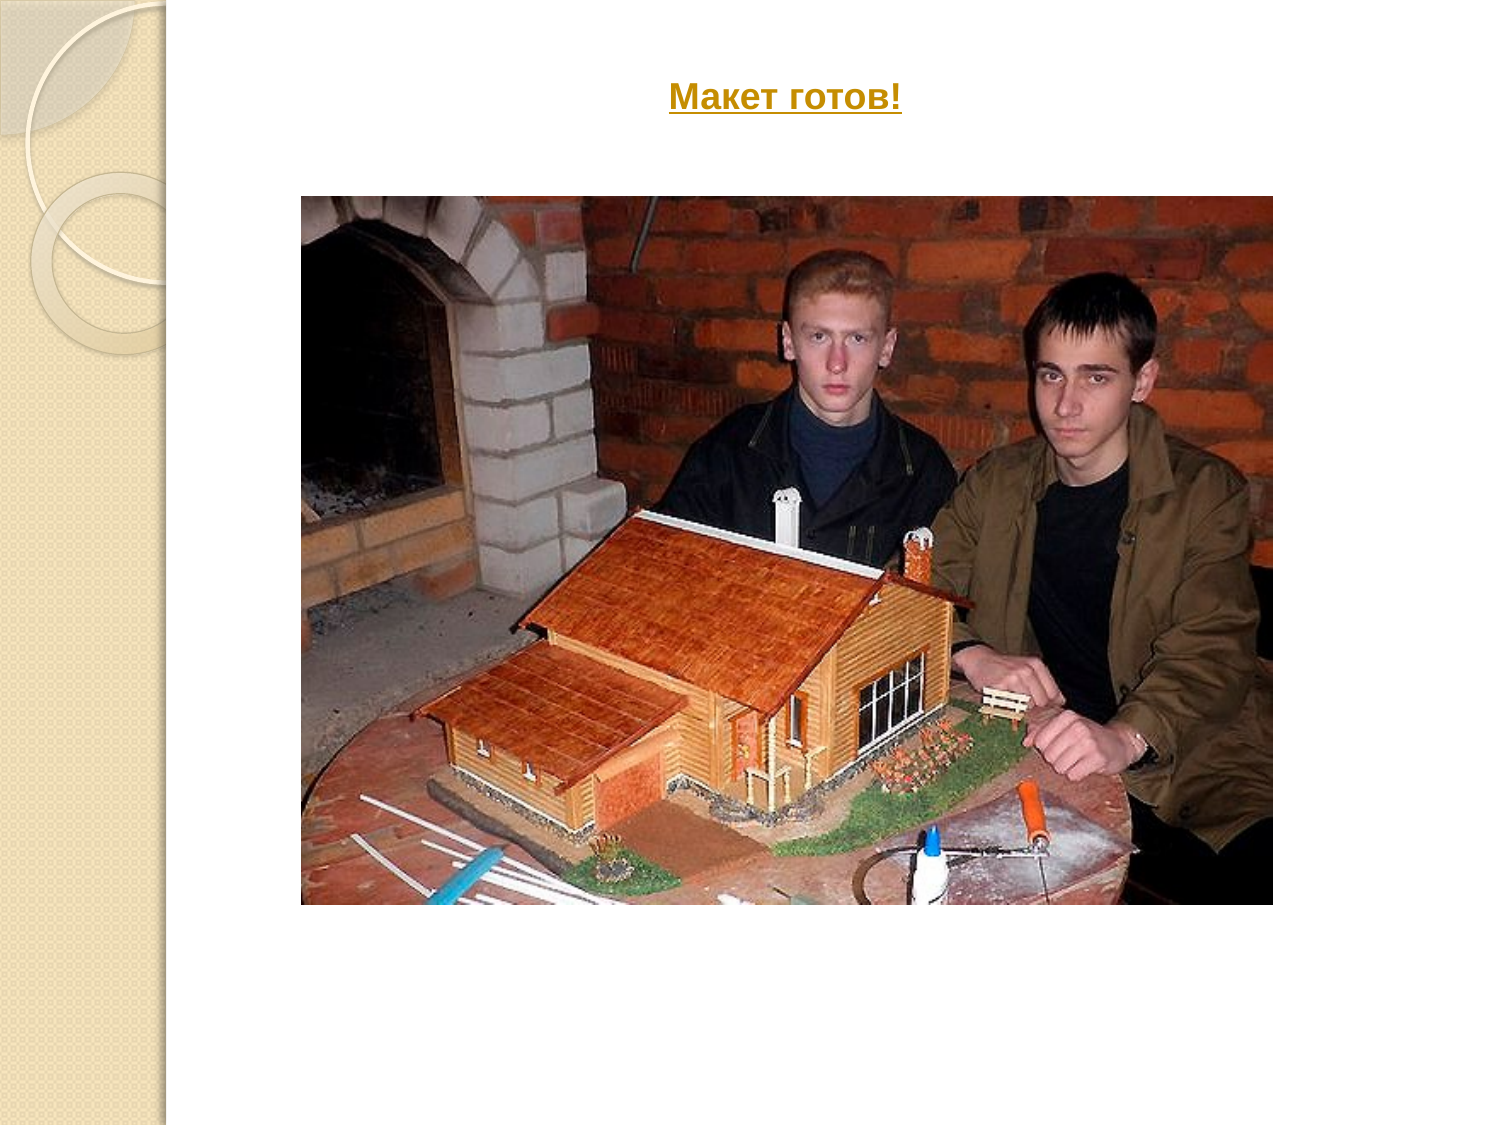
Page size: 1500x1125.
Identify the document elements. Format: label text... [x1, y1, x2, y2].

picture [300, 196, 1274, 906]
text_box Макет готов! [419, 64, 1152, 125]
